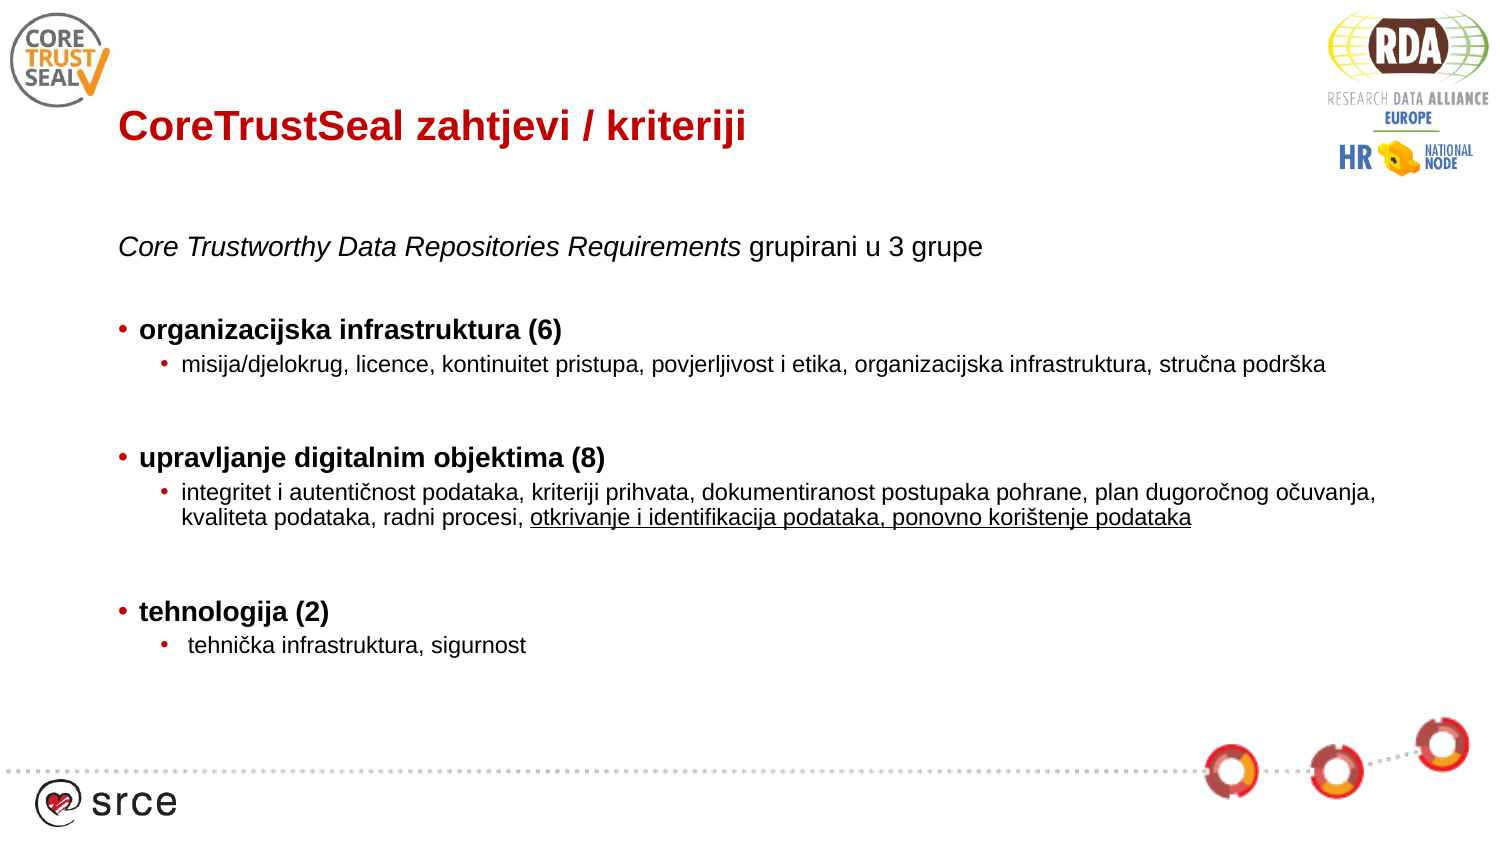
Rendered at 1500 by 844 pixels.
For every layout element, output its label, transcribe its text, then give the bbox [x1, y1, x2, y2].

picture [0, 0, 120, 120]
picture [1316, 0, 1500, 186]
title CoreTrustSeal zahtjevi / kriteriji [103, 44, 1397, 208]
list Core Trustworthy Data Repositories Requirements grupirani u 3 grupe organizacijska infrastruktura (6) misija/djelokrug, licence, kontinuitet pristupa, povjerljivost i etika, organizacijska infrastruktura, stručna podrška upravljanje digitalnim objektima (8) integritet i autentičnost podataka, kriteriji prihvata, dokumentiranost postupaka pohrane, plan dugoročnog očuvanja, kvaliteta podataka, radni procesi, otkrivanje i identifikacija podataka, ponovno korištenje podataka tehnologija (2) tehnička infrastruktura, sigurnost [103, 224, 1397, 760]
picture [0, 705, 1487, 827]
